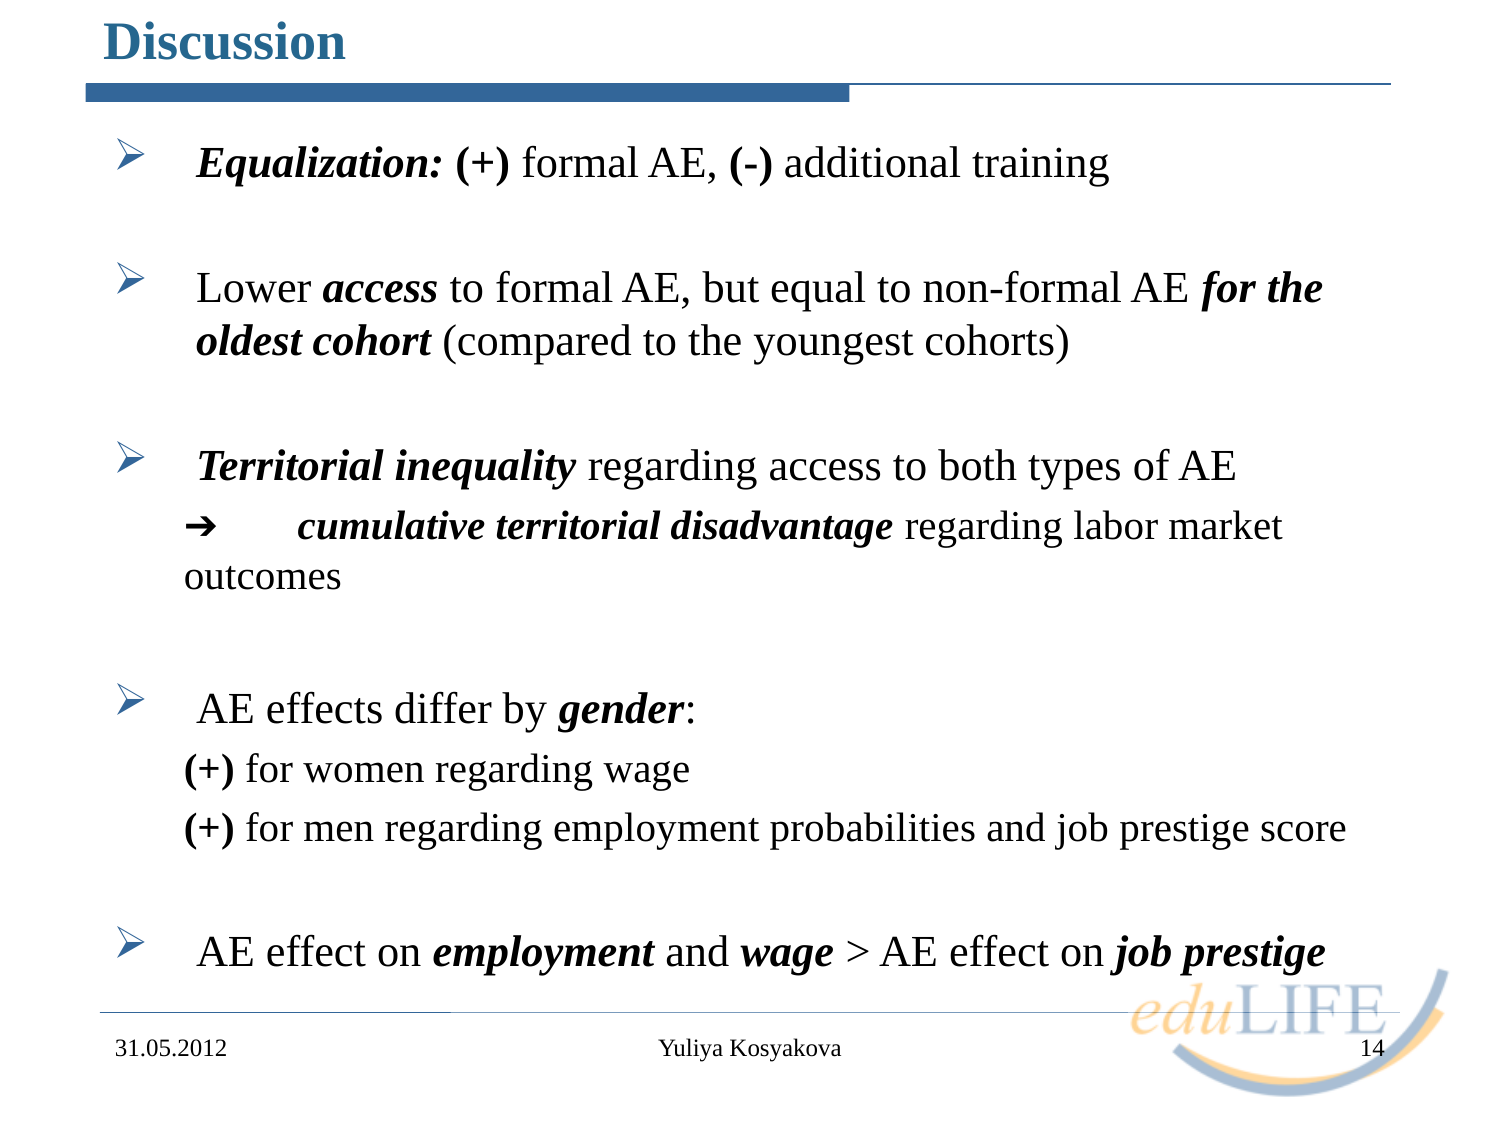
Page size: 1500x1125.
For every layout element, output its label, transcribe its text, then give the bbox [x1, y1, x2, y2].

title Discussion [88, 7, 1401, 79]
footer Yuliya Kosyakova [512, 1024, 988, 1103]
list Equalization: (+) formal AE, (-) additional training Lower access to formal AE, but equal to non-formal AE for the oldest cohort (compared to the youngest cohorts) Territorial inequality regarding access to both types of AE ➔ cumulative territorial disadvantage regarding labor market outcomes AE effects differ by gender: (+) for women regarding wage (+) for men regarding employment probabilities and job prestige score AE effect on employment and wage > AE effect on job prestige [92, 125, 1406, 988]
slide_number 14 [1074, 1024, 1400, 1103]
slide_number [99, 1024, 425, 1103]
